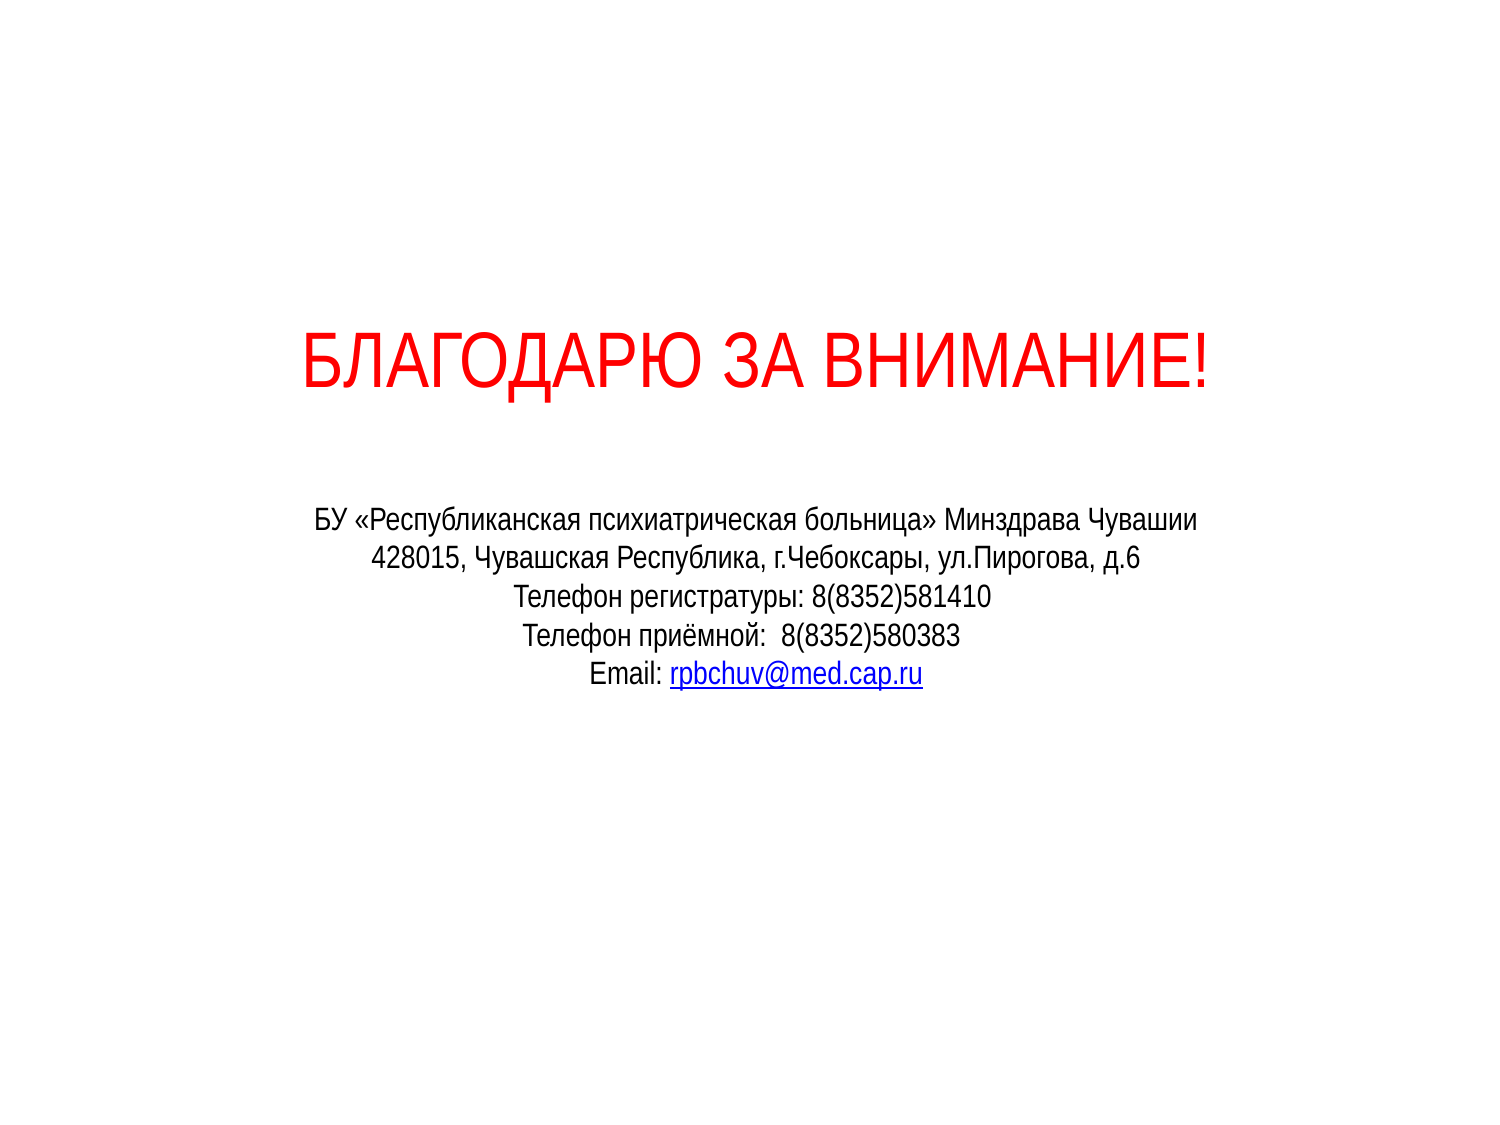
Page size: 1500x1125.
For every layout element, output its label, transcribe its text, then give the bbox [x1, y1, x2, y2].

title Благодарю за внимание! БУ «Республиканская психиатрическая больница» Минздрава Чувашии 428015, Чувашская Республика, г.Чебоксары, ул.Пирогова, д.6 Телефон регистратуры: 8(8352)581410 Телефон приёмной: 8(8352)580383 Email: rpbchuv@med.cap.ru [37, 299, 1475, 700]
